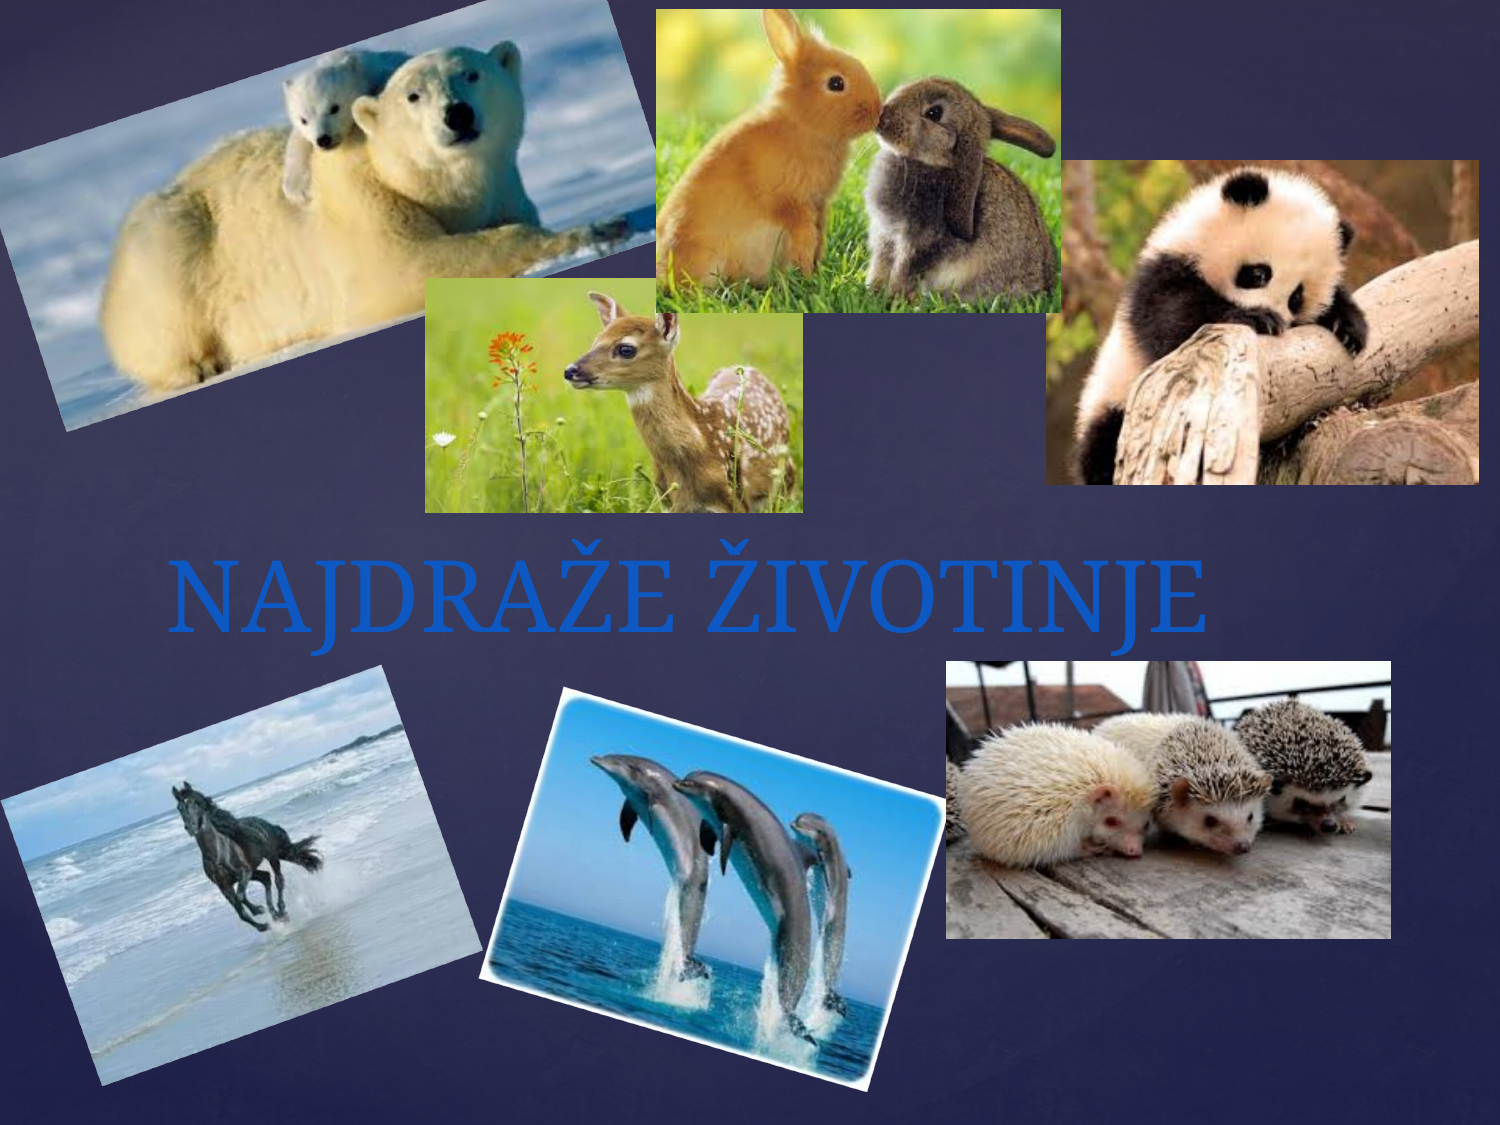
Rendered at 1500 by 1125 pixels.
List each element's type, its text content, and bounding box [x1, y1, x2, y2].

picture [480, 661, 1391, 1091]
picture [0, 0, 1480, 514]
picture [2, 666, 482, 1085]
list NAJDRAŽE ŽIVOTINJE [147, 361, 1458, 824]
